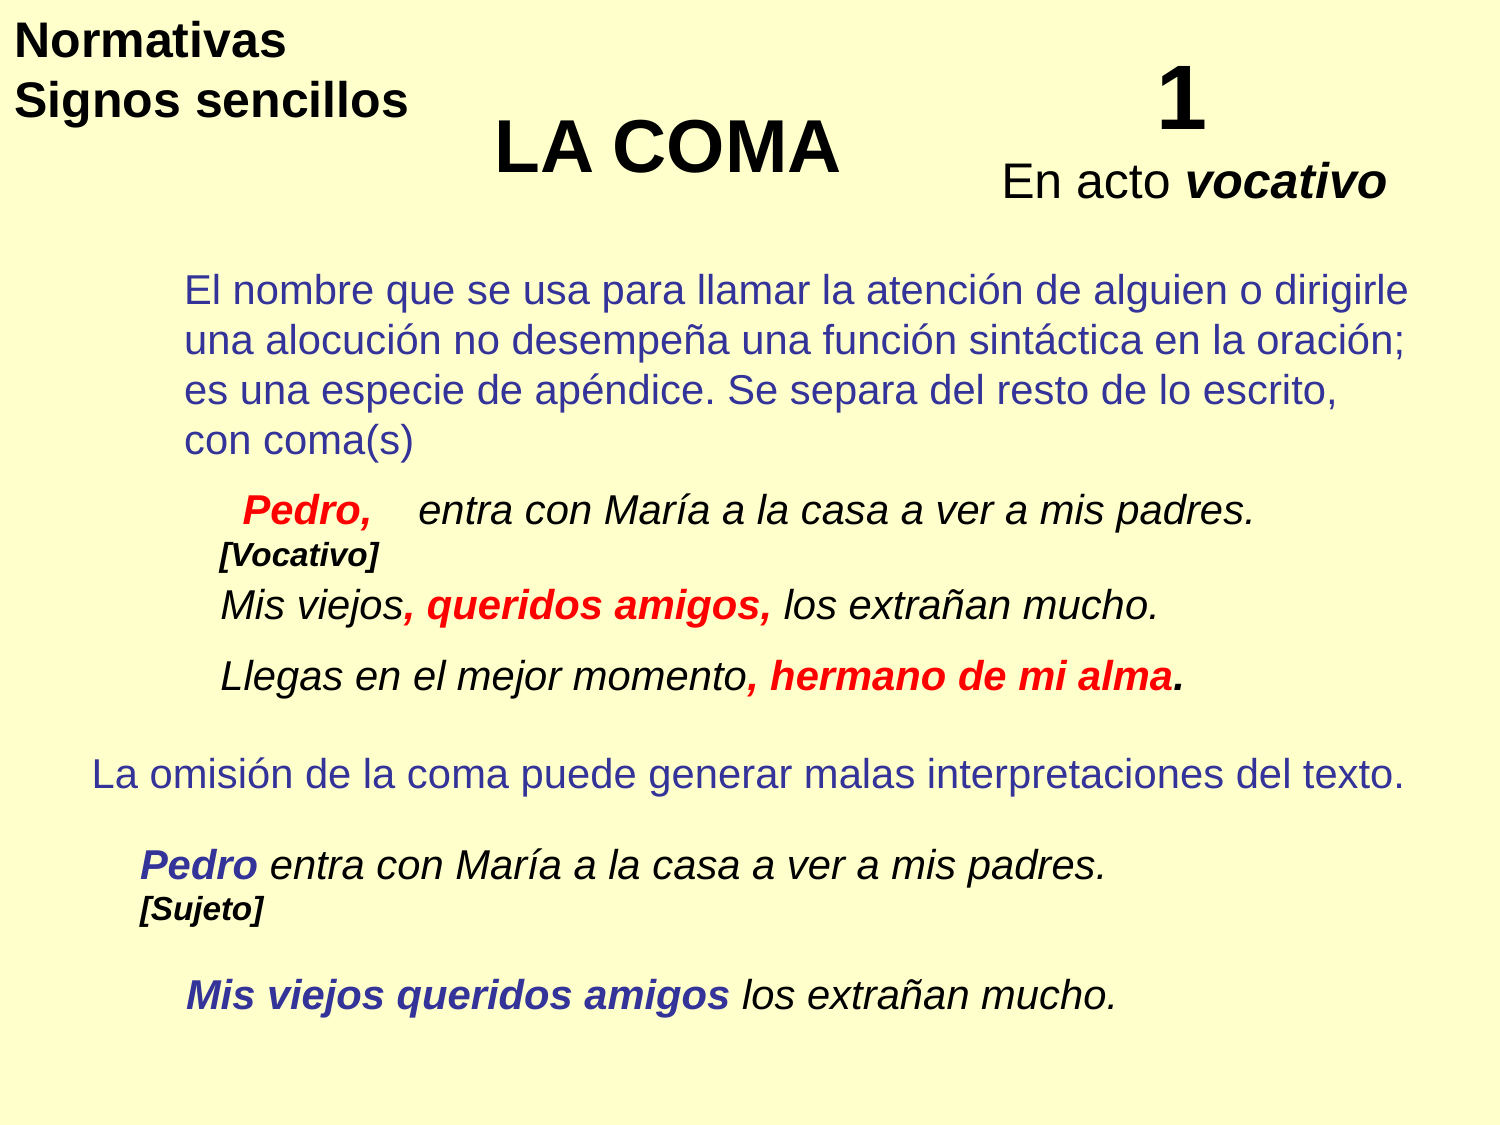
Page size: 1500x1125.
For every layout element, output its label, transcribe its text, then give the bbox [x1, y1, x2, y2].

text_box Pedro entra con María a la casa a ver a mis padres. [Sujeto] [125, 830, 1236, 935]
text_box La omisión de la coma puede generar malas interpretaciones del texto. [76, 739, 1453, 805]
text_box Normativas Signos sencillos [0, 0, 425, 135]
text_box 1 En acto vocativo [986, 30, 1403, 216]
text_box Llegas en el mejor momento, hermano de mi alma. [205, 641, 1200, 706]
text_box LA COMA [479, 90, 857, 195]
text_box Mis viejos queridos amigos los extrañan mucho. [171, 960, 1251, 1025]
text_box Mis viejos, queridos amigos, los extrañan mucho. [205, 570, 1175, 636]
text_box Pedro, entra con María a la casa a ver a mis padres. [Vocativo] [204, 475, 1272, 581]
text_box El nombre que se usa para llamar la atención de alguien o dirigirle una alocución no desempeña una función sintáctica en la oración; es una especie de apéndice. Se separa del resto de lo escrito, con coma(s) [169, 255, 1432, 471]
